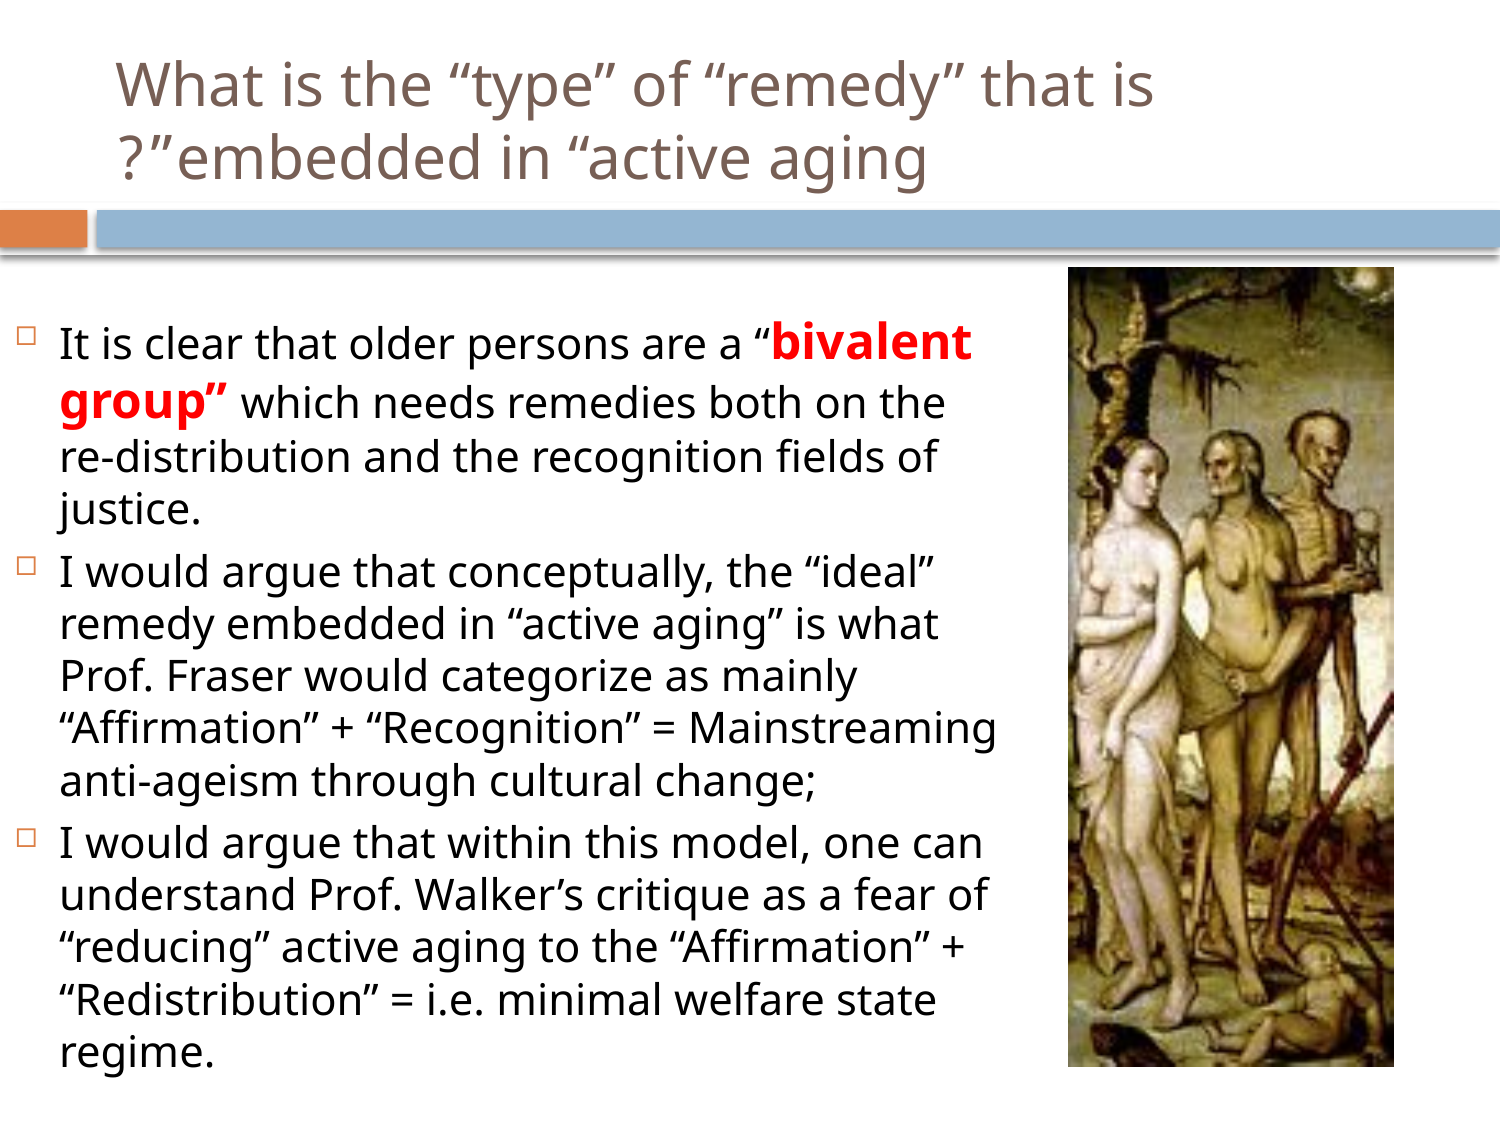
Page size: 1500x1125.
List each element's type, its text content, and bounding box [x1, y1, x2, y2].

list It is clear that older persons are a “bivalent group” which needs remedies both on the re-distribution and the recognition fields of justice. I would argue that conceptually, the “ideal” remedy embedded in “active aging” is what Prof. Fraser would categorize as mainly “Affirmation” + “Recognition” = Mainstreaming anti-ageism through cultural change; I would argue that within this model, one can understand Prof. Walker’s critique as a fear of “reducing” active aging to the “Affirmation” + “Redistribution” = i.e. minimal welfare state regime. [0, 302, 1022, 1125]
picture [1068, 266, 1394, 1067]
title What is the “type” of “remedy” that is embedded in “active aging”? [100, 37, 1438, 200]
